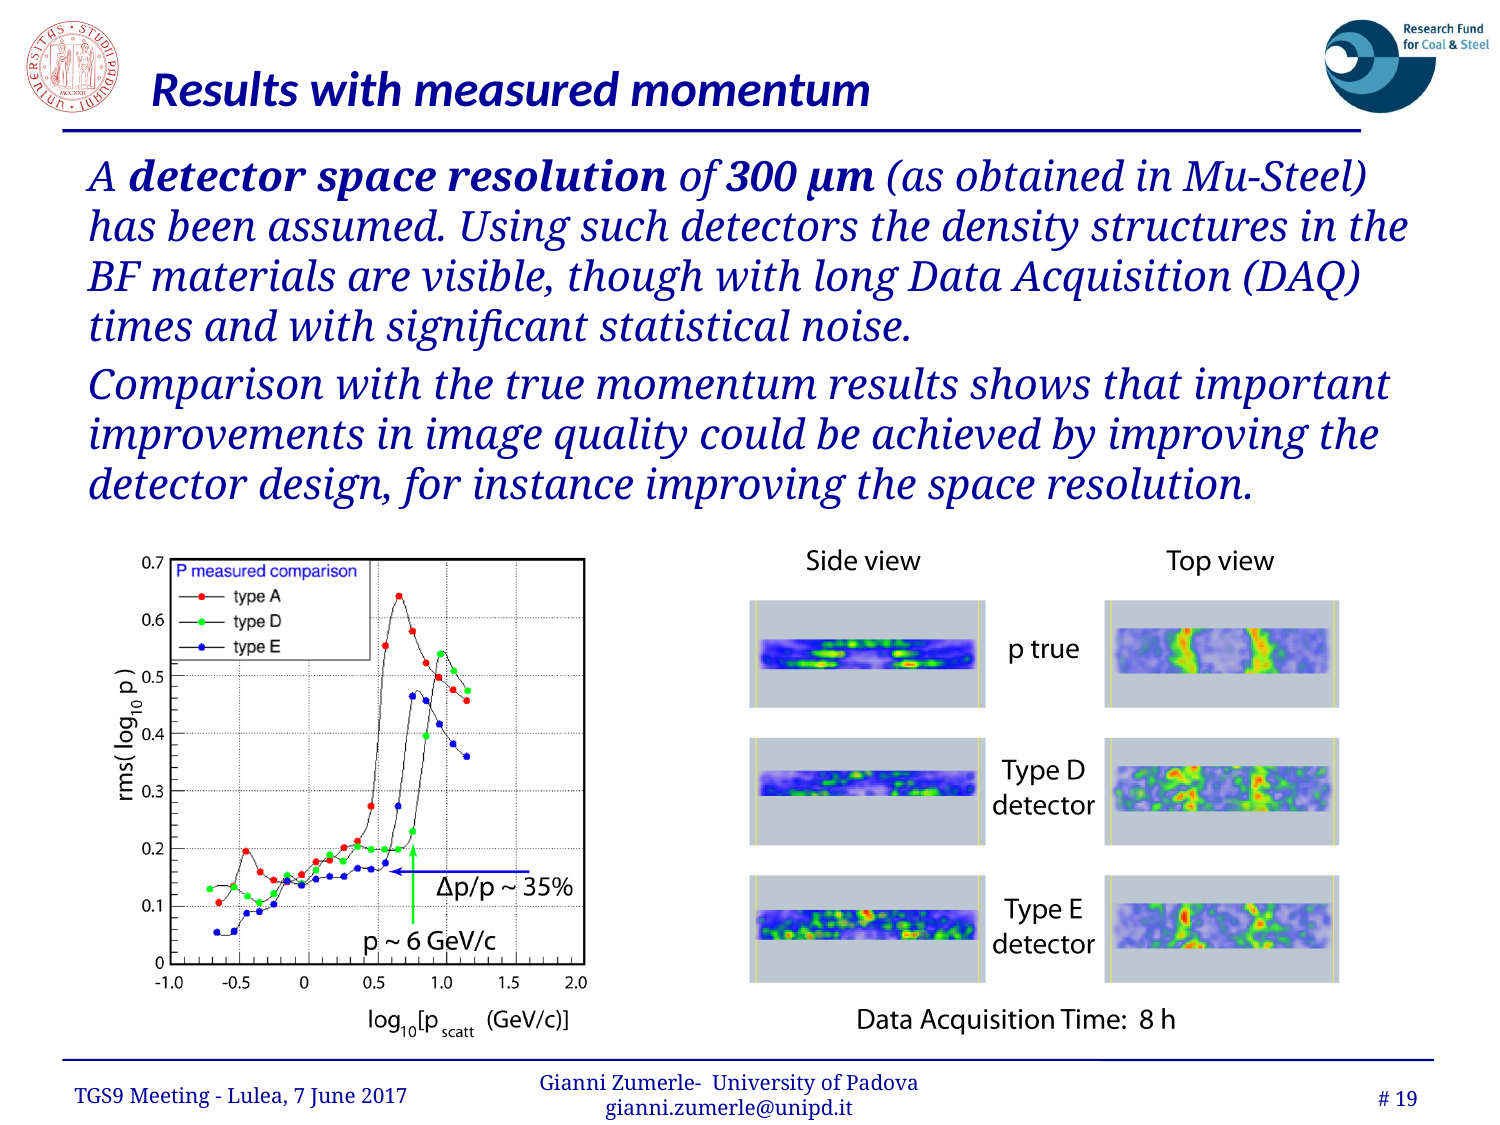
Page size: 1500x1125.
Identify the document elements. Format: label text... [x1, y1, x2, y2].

picture [1310, 0, 1498, 118]
picture [16, 19, 122, 114]
list A detector space resolution of 300 μm (as obtained in Mu-Steel) has been assumed. Using such detectors the density structures in the BF materials are visible, though with long Data Acquisition (DAQ) times and with significant statistical noise. Comparison with the true momentum results shows that important improvements in image quality could be achieved by improving the detector design, for instance improving the space resolution. [72, 141, 1450, 521]
picture [735, 541, 1364, 1046]
title Results with measured momentum [135, 21, 1318, 141]
picture [102, 545, 602, 1045]
footer Gianni Zumerle- University of Padova gianni.zumerle@unipd.it [458, 1062, 1001, 1125]
